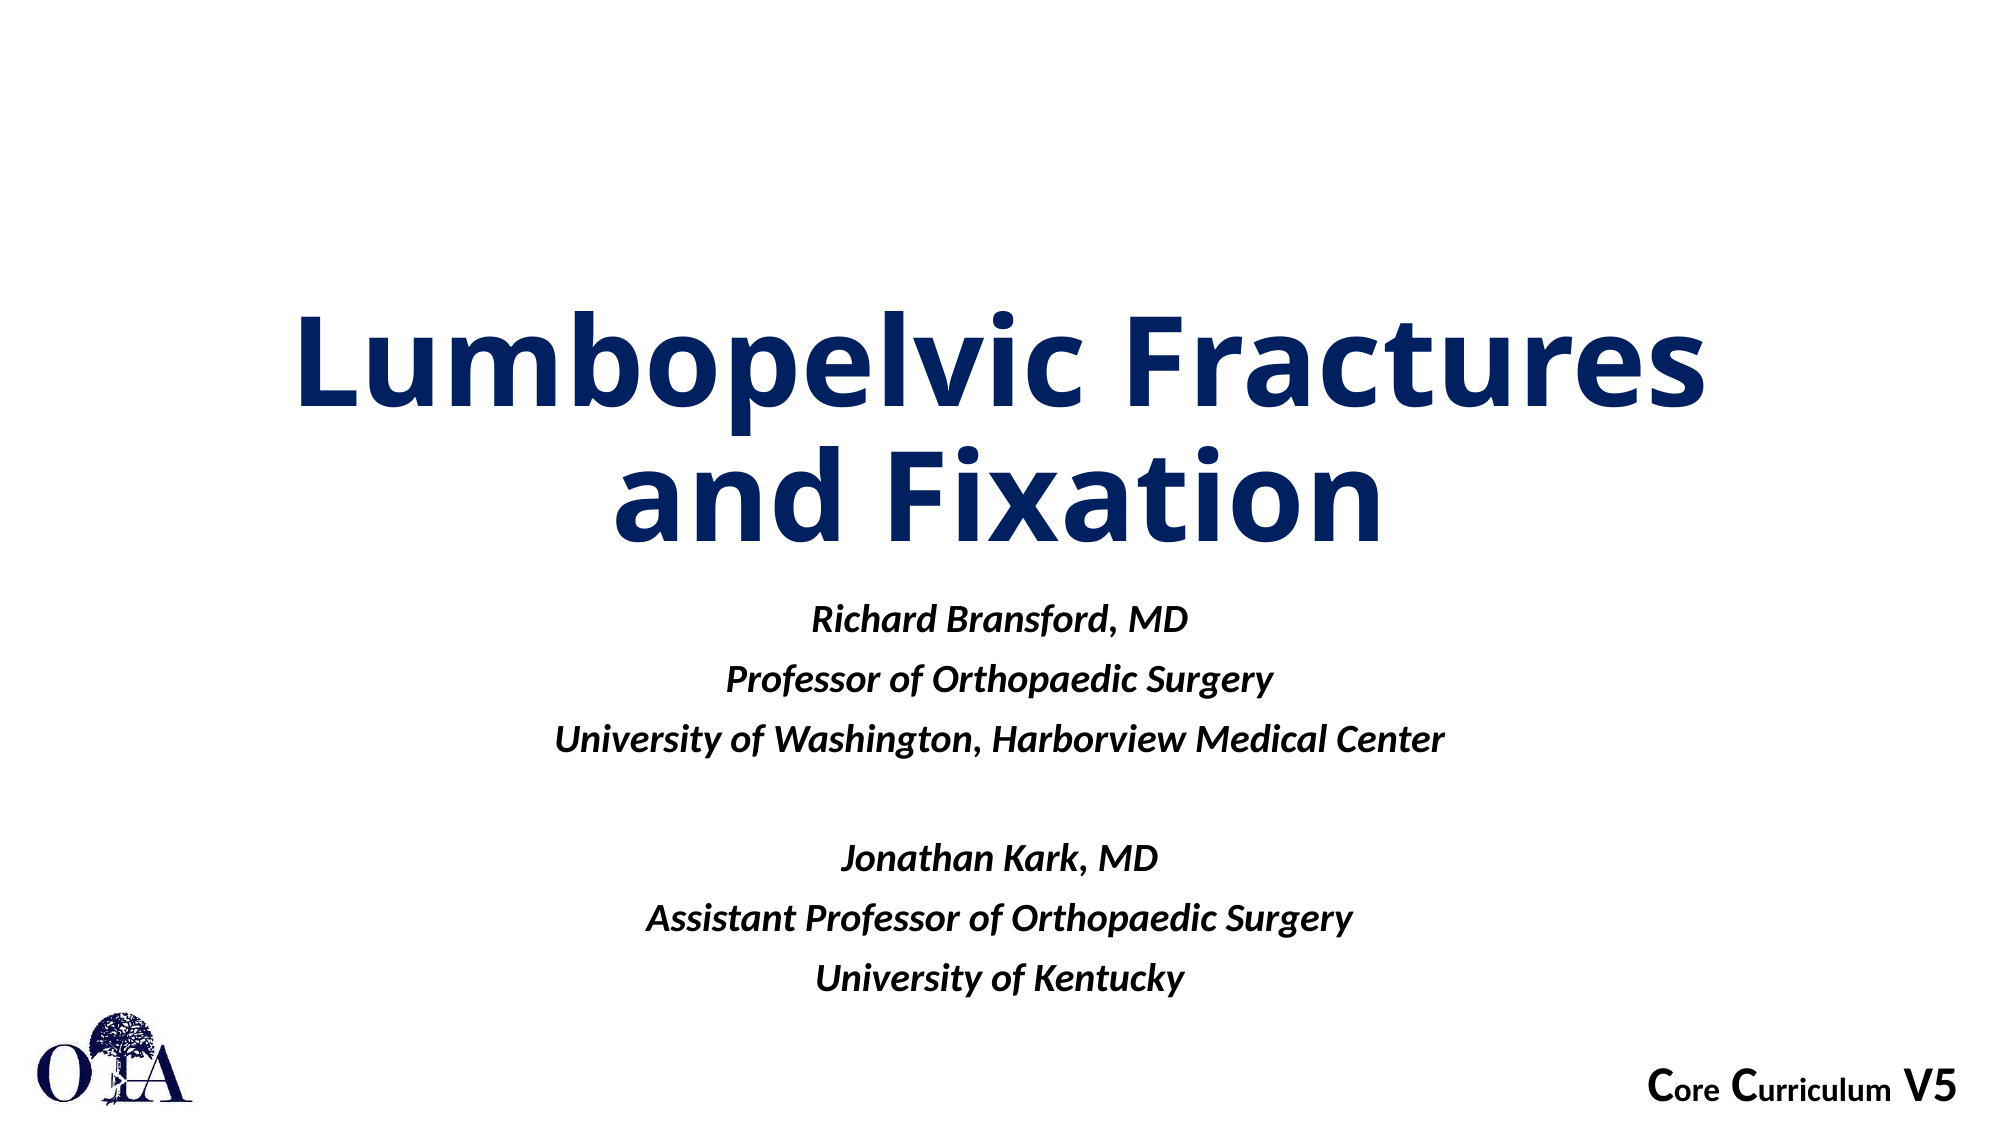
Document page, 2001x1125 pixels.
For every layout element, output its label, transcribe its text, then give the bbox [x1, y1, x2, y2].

title Lumbopelvic Fractures and Fixation [249, 184, 1750, 576]
picture [28, 1010, 200, 1108]
subtitle Richard Bransford, MD Professor of Orthopaedic Surgery University of Washington, Harborview Medical Center Jonathan Kark, MD Assistant Professor of Orthopaedic Surgery University of Kentucky [249, 590, 1750, 1012]
